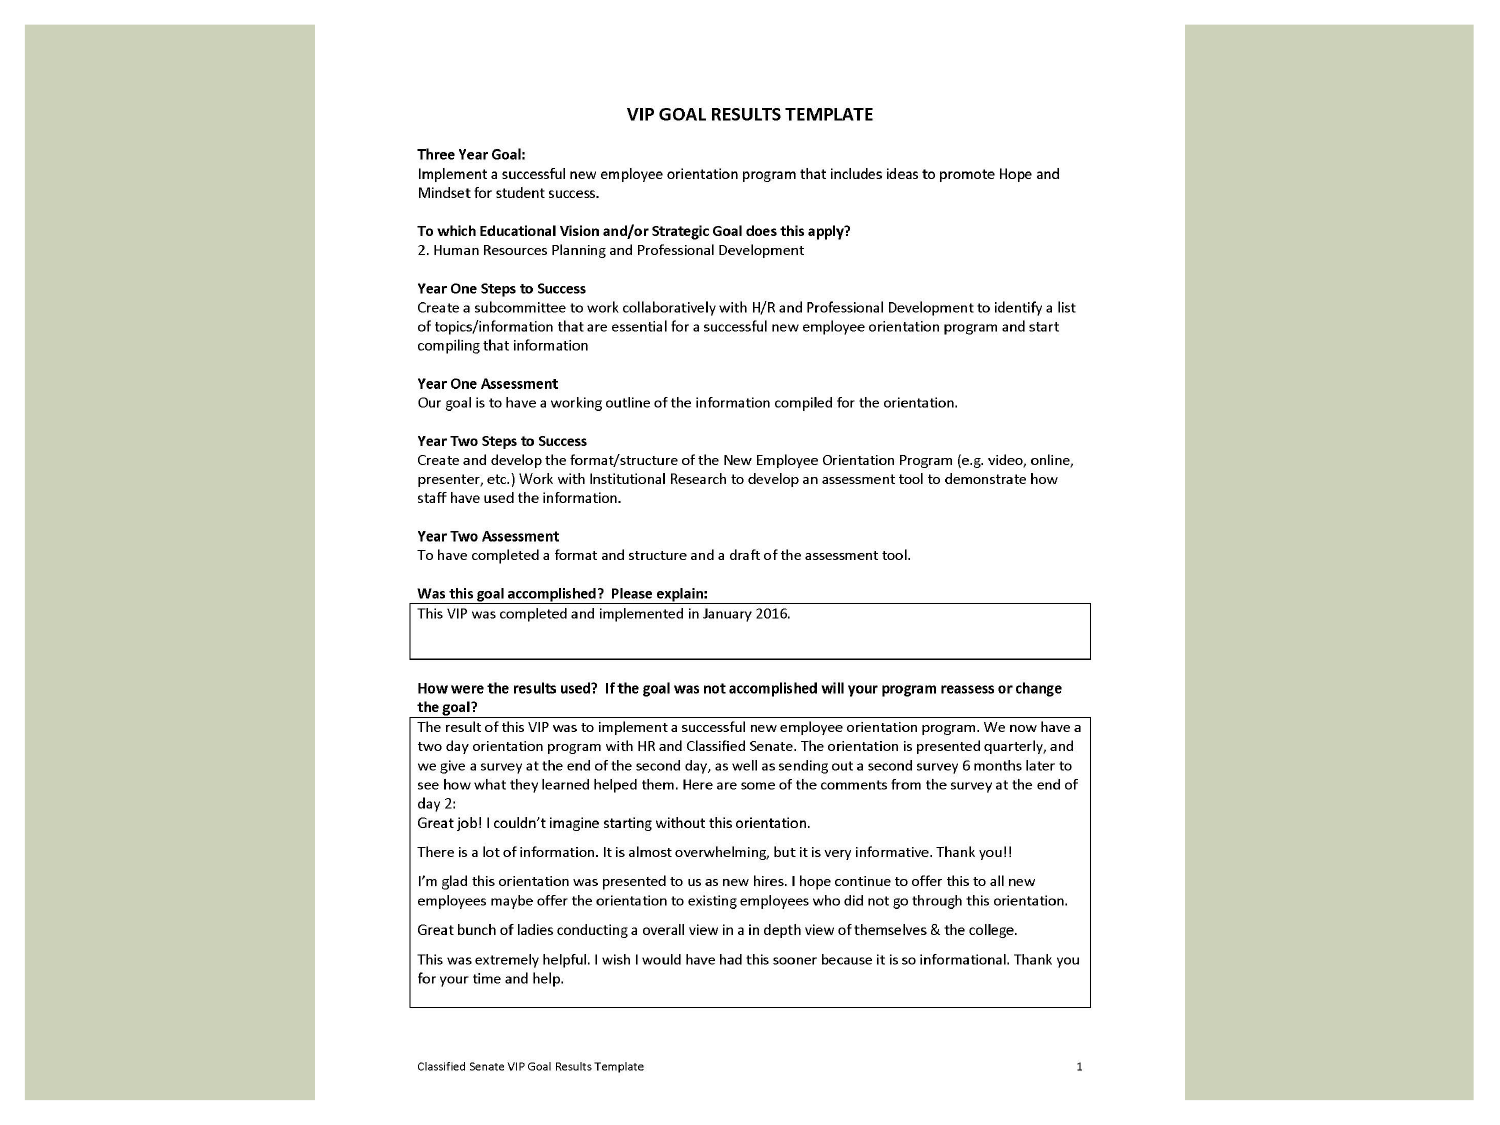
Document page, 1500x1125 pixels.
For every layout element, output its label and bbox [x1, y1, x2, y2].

picture [314, 0, 1185, 1125]
